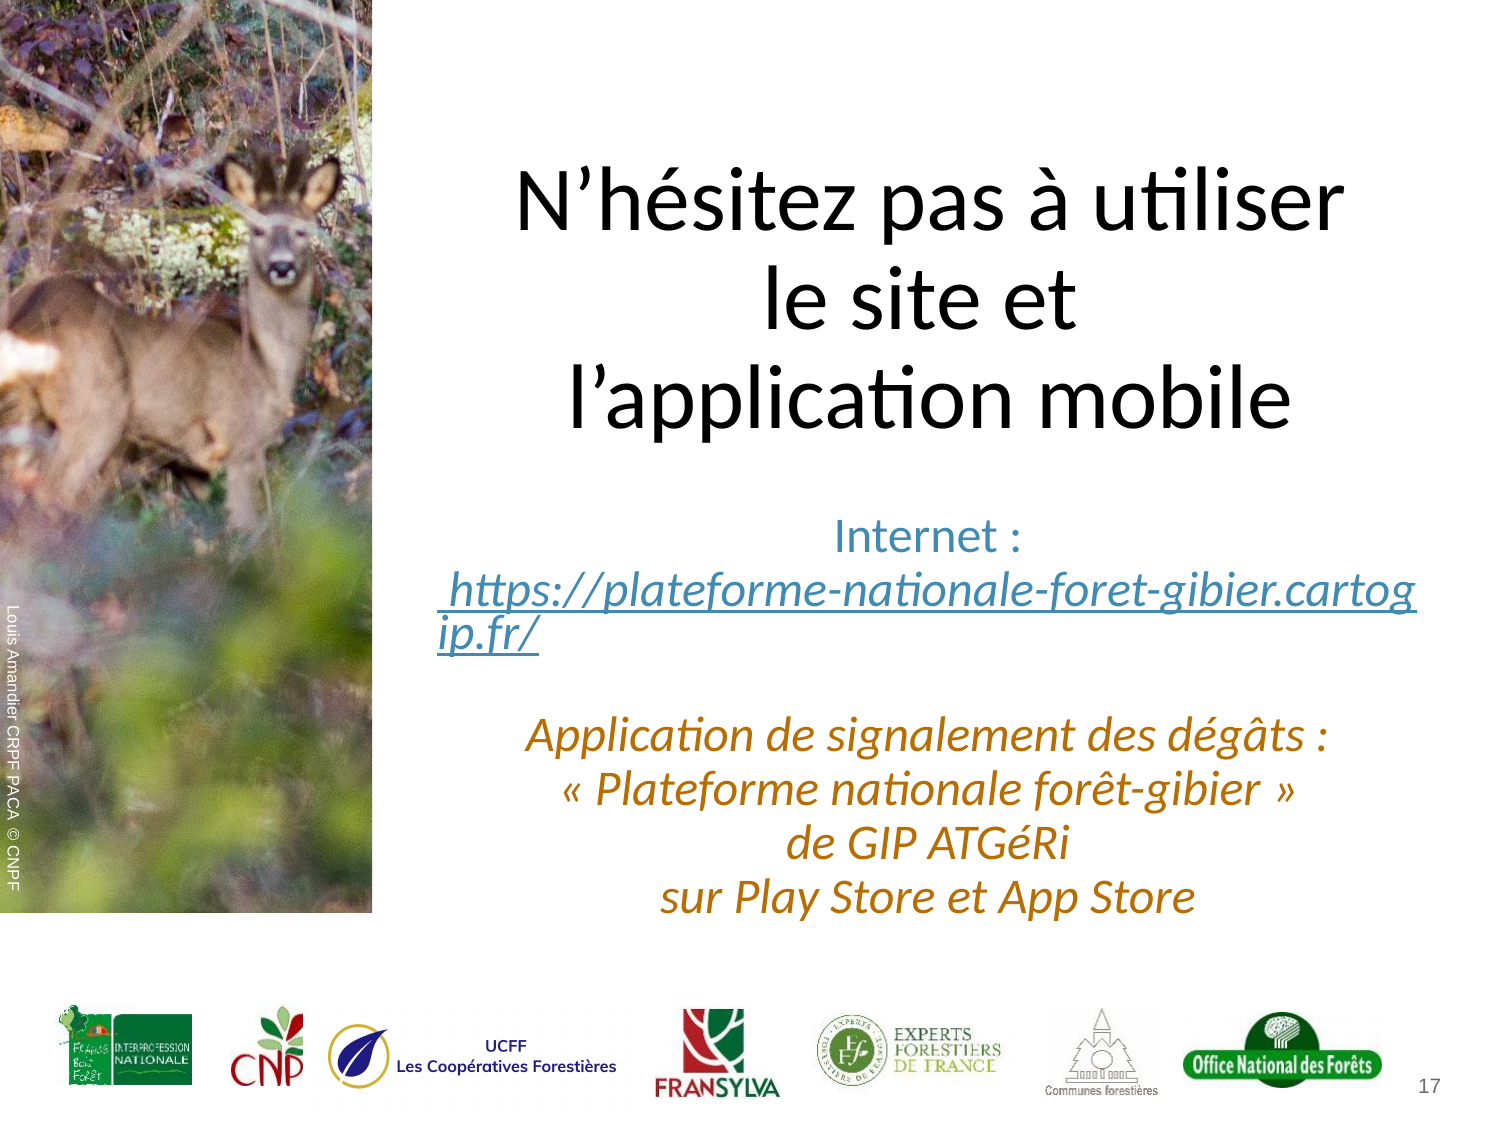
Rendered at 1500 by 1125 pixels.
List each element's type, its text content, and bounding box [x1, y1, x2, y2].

slide_number 17 [1357, 1057, 1456, 1105]
picture [805, 1003, 1019, 1097]
list Internet : https://plateforme-nationale-foret-gibier.cartogip.fr/ Application de signalement des dégâts : « Plateforme nationale forêt-gibier » de GIP ATGéRi sur Play Store et App Store [422, 533, 1434, 857]
picture [0, 0, 373, 913]
picture [1183, 1012, 1382, 1088]
title N’hésitez pas à utiliser le site et l’application mobile [425, 65, 1437, 534]
picture [1045, 1008, 1159, 1101]
picture [655, 1006, 781, 1099]
picture [231, 1004, 632, 1124]
picture [55, 1004, 192, 1086]
